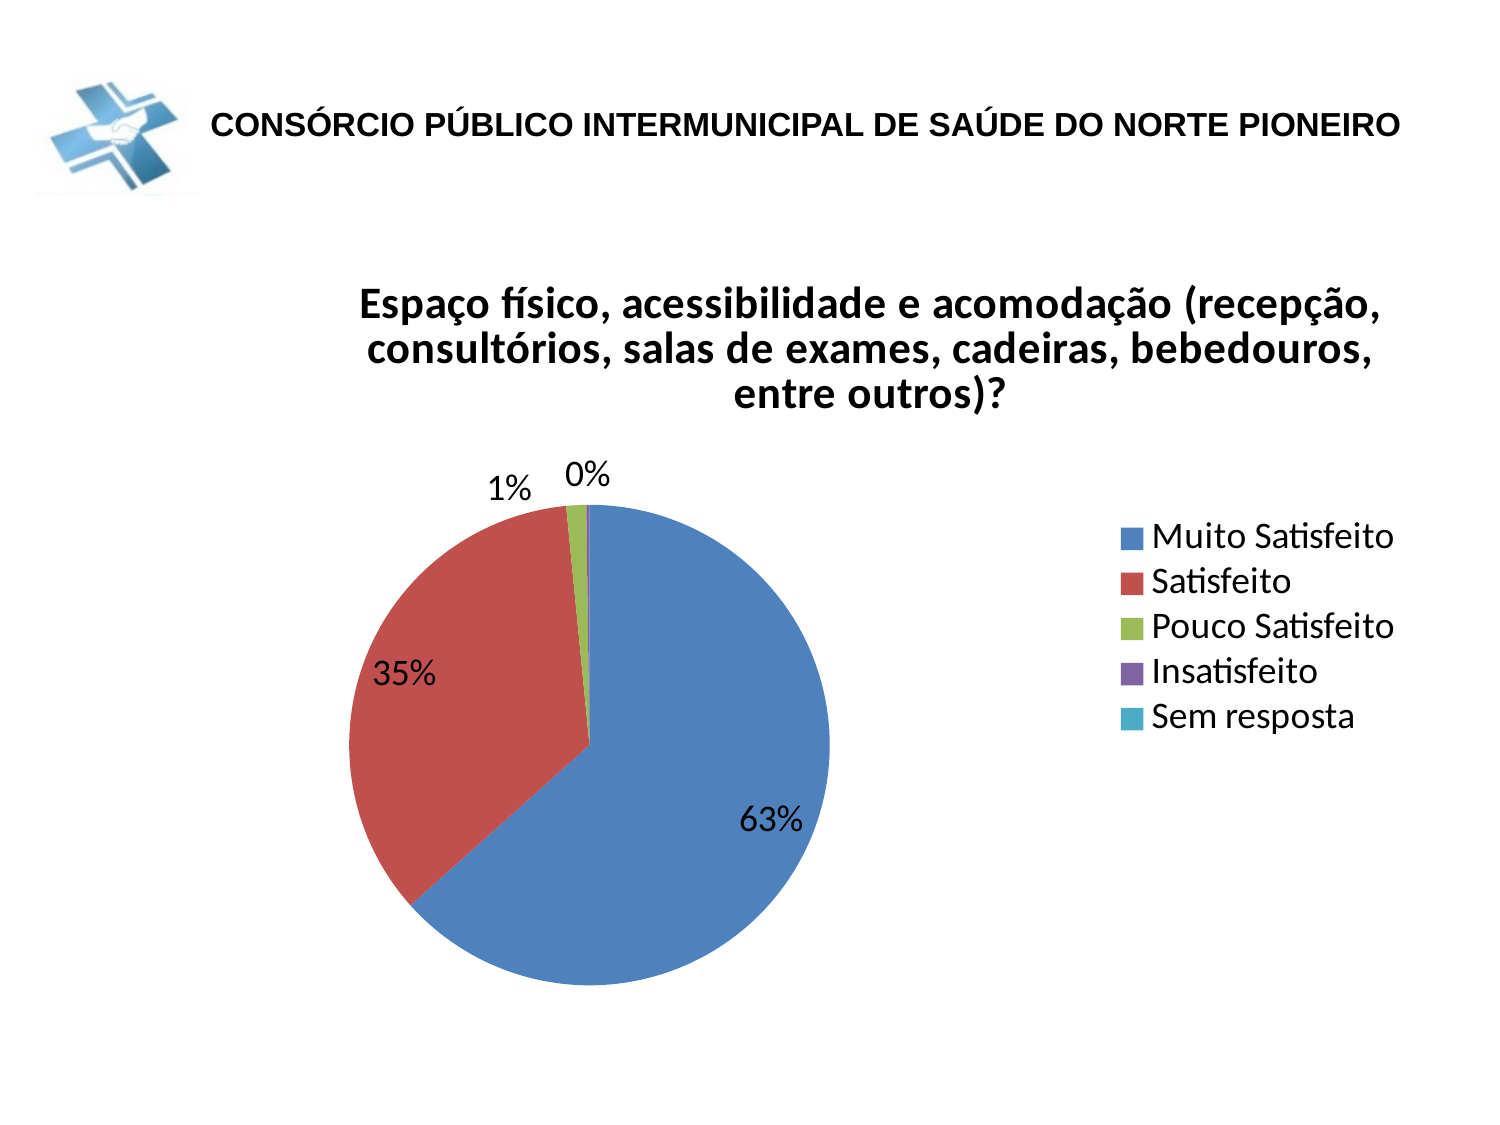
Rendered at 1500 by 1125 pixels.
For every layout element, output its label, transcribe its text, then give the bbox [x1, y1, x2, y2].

chart [70, 257, 1421, 1001]
title CONSÓRCIO PÚBLICO INTERMUNICIPAL DE SAÚDE DO NORTE PIONEIRO [202, 70, 1425, 176]
picture [34, 70, 200, 197]
